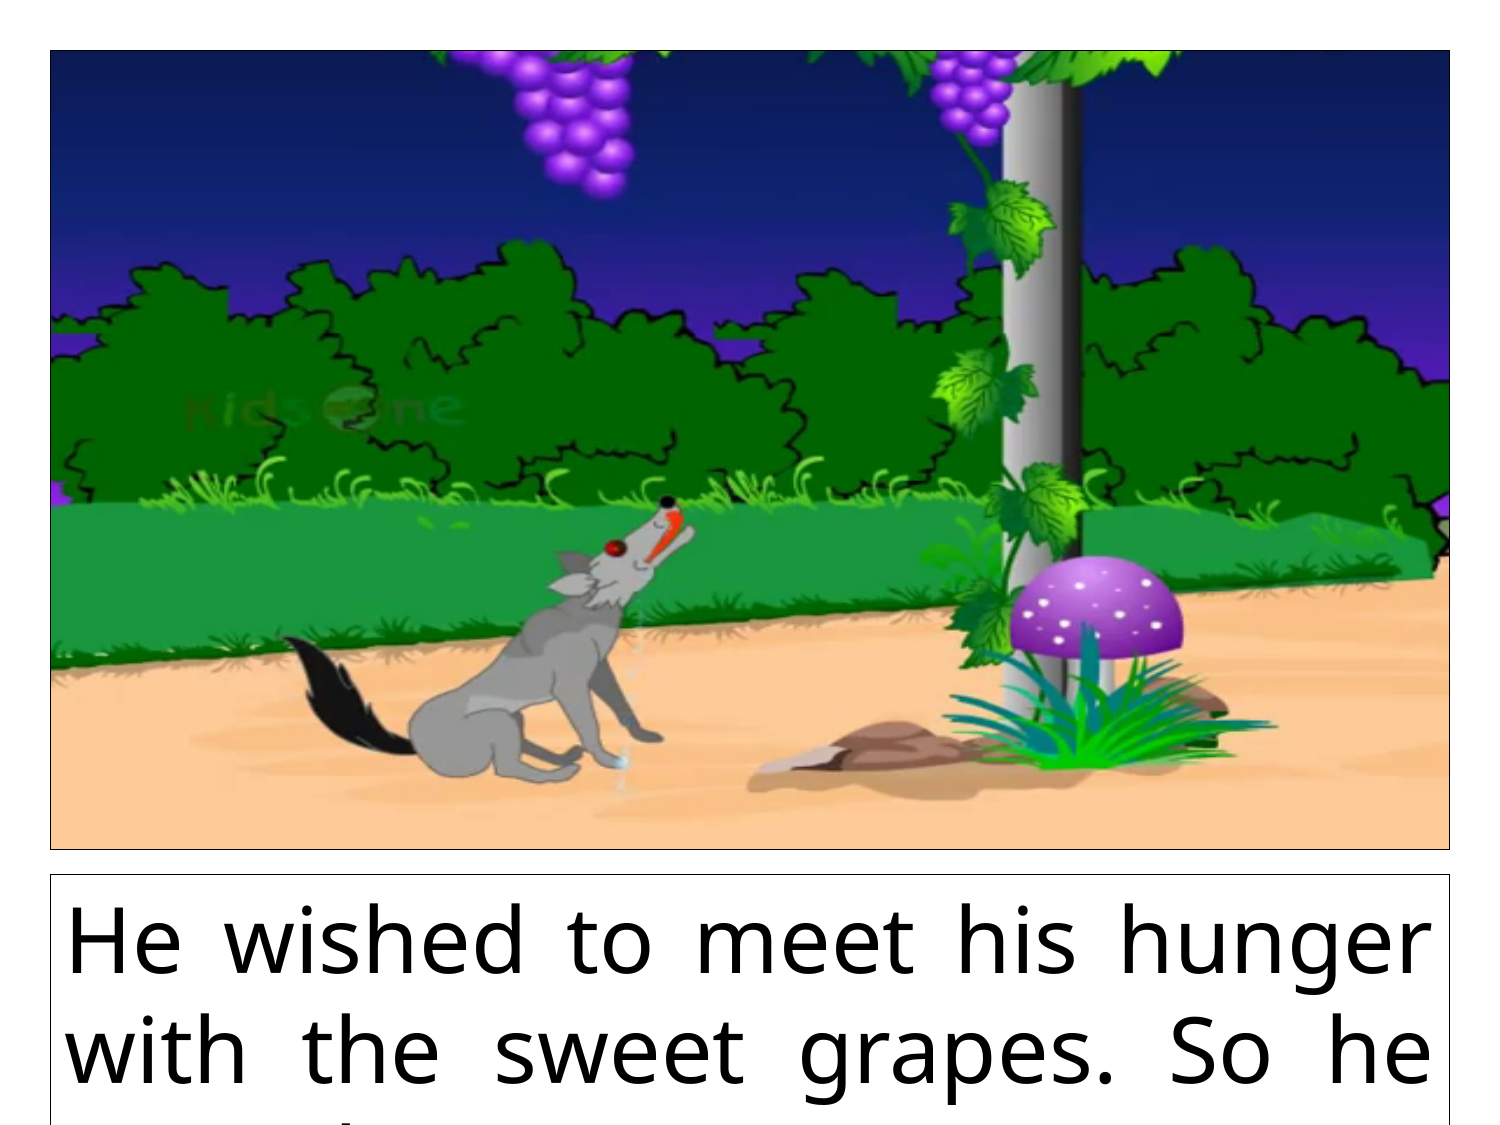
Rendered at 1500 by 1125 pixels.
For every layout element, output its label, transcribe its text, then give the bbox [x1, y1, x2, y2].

picture [49, 49, 1451, 851]
text_box He wished to meet his hunger with the sweet grapes. So he went there [50, 874, 1450, 1125]
